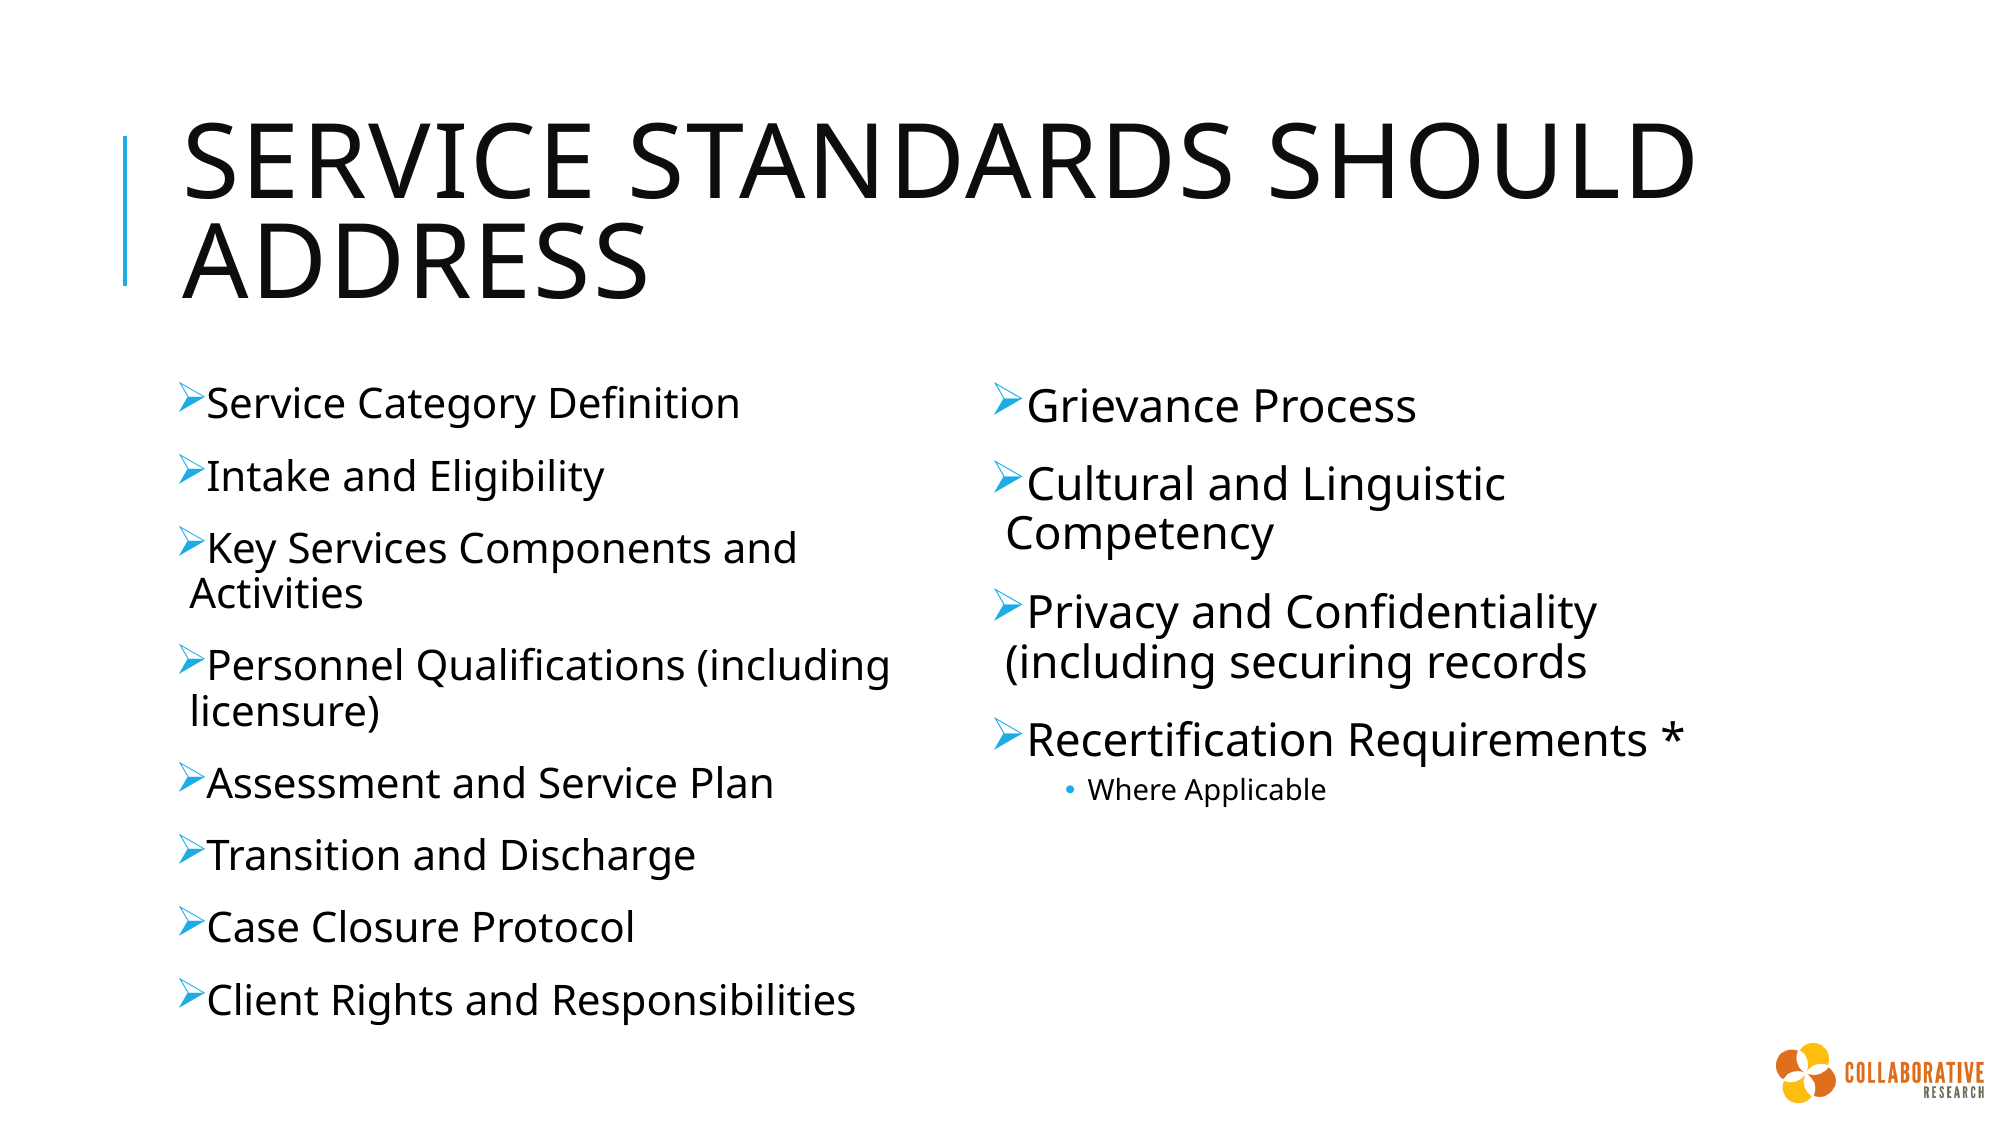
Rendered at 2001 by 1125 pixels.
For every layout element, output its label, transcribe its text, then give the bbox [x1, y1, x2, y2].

picture [1762, 1017, 2000, 1125]
title Service standards should address [168, 96, 1763, 342]
list Service Category Definition Intake and Eligibility Key Services Components and Activities Personnel Qualifications (including licensure) Assessment and Service Plan Transition and Discharge Case Closure Protocol Client Rights and Responsibilities [168, 375, 948, 1035]
list Grievance Process Cultural and Linguistic Competency Privacy and Confidentiality (including securing records Recertification Requirements * Where Applicable [982, 375, 1763, 1035]
